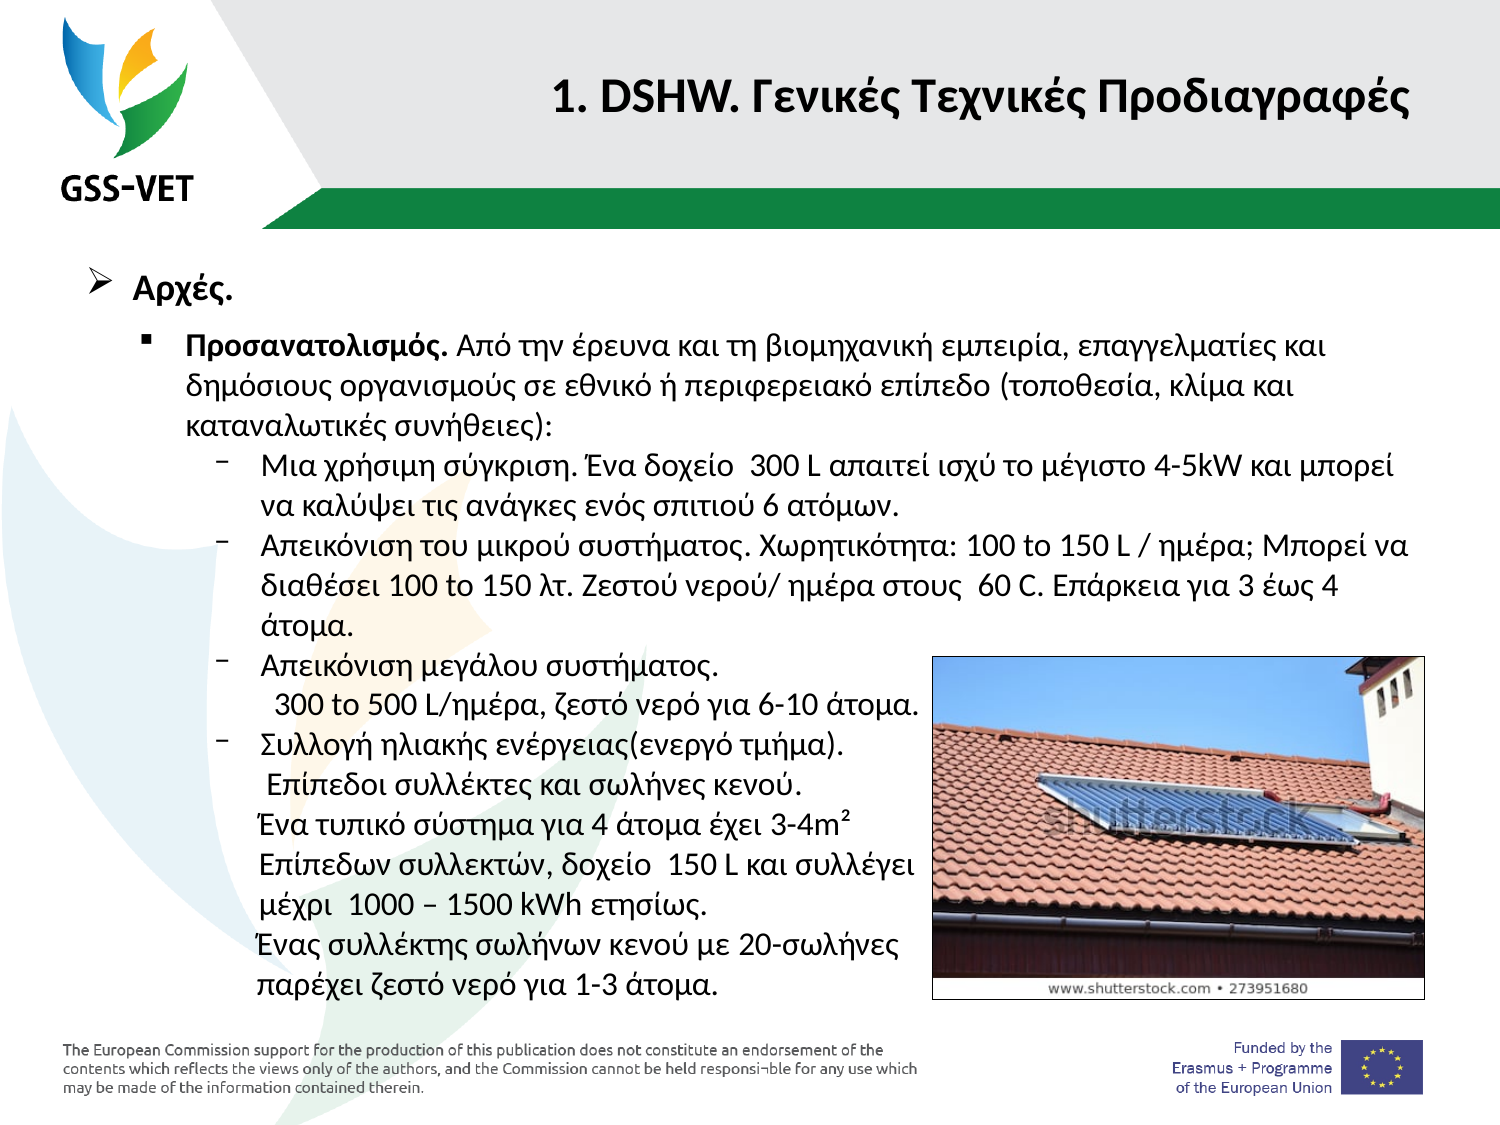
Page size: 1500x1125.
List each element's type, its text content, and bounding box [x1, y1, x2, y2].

title 1. DSHW. Γενικές Τεχνικές Προδιαγραφές [324, 0, 1425, 185]
text_box Προσανατολισμός. Από την έρευνα και τη βιομηχανική εμπειρία, επαγγελματίες και δημόσιους οργανισμούς σε εθνικό ή περιφερειακό επίπεδο (τοποθεσία, κλίμα και καταναλωτικές συνήθειες): Μια χρήσιμη σύγκριση. Ένα δοχείο 300 L απαιτεί ισχύ το μέγιστο 4-5kW και μπορεί να καλύψει τις ανάγκες ενός σπιτιού 6 ατόμων. Απεικόνιση του μικρού συστήματος. Χωρητικότητα: 100 to 150 L / ημέρα; Μπορεί να διαθέσει 100 to 150 λτ. Ζεστού νερού/ ημέρα στους 60 C. Επάρκεια για 3 έως 4 άτομα. Απεικόνιση μεγάλου συστήματος. 300 to 500 L/ημέρα, ζεστό νερό για 6-10 άτομα. Συλλογή ηλιακής ενέργειας(ενεργό τμήμα). Επίπεδοι συλλέκτες και σωλήνες κενού. Ένα τυπικό σύστημα για 4 άτομα έχει 3-4m² Επίπεδων συλλεκτών, δοχείο 150 L και συλλέγει μέχρι 1000 – 1500 kWh ετησίως. Ένας συλλέκτης σωλήνων κενού με 20-σωλήνες παρέχει ζεστό νερό για 1-3 άτομα. [124, 315, 1429, 1050]
picture [0, 0, 1500, 1125]
text_box Αρχές. [71, 255, 1412, 316]
